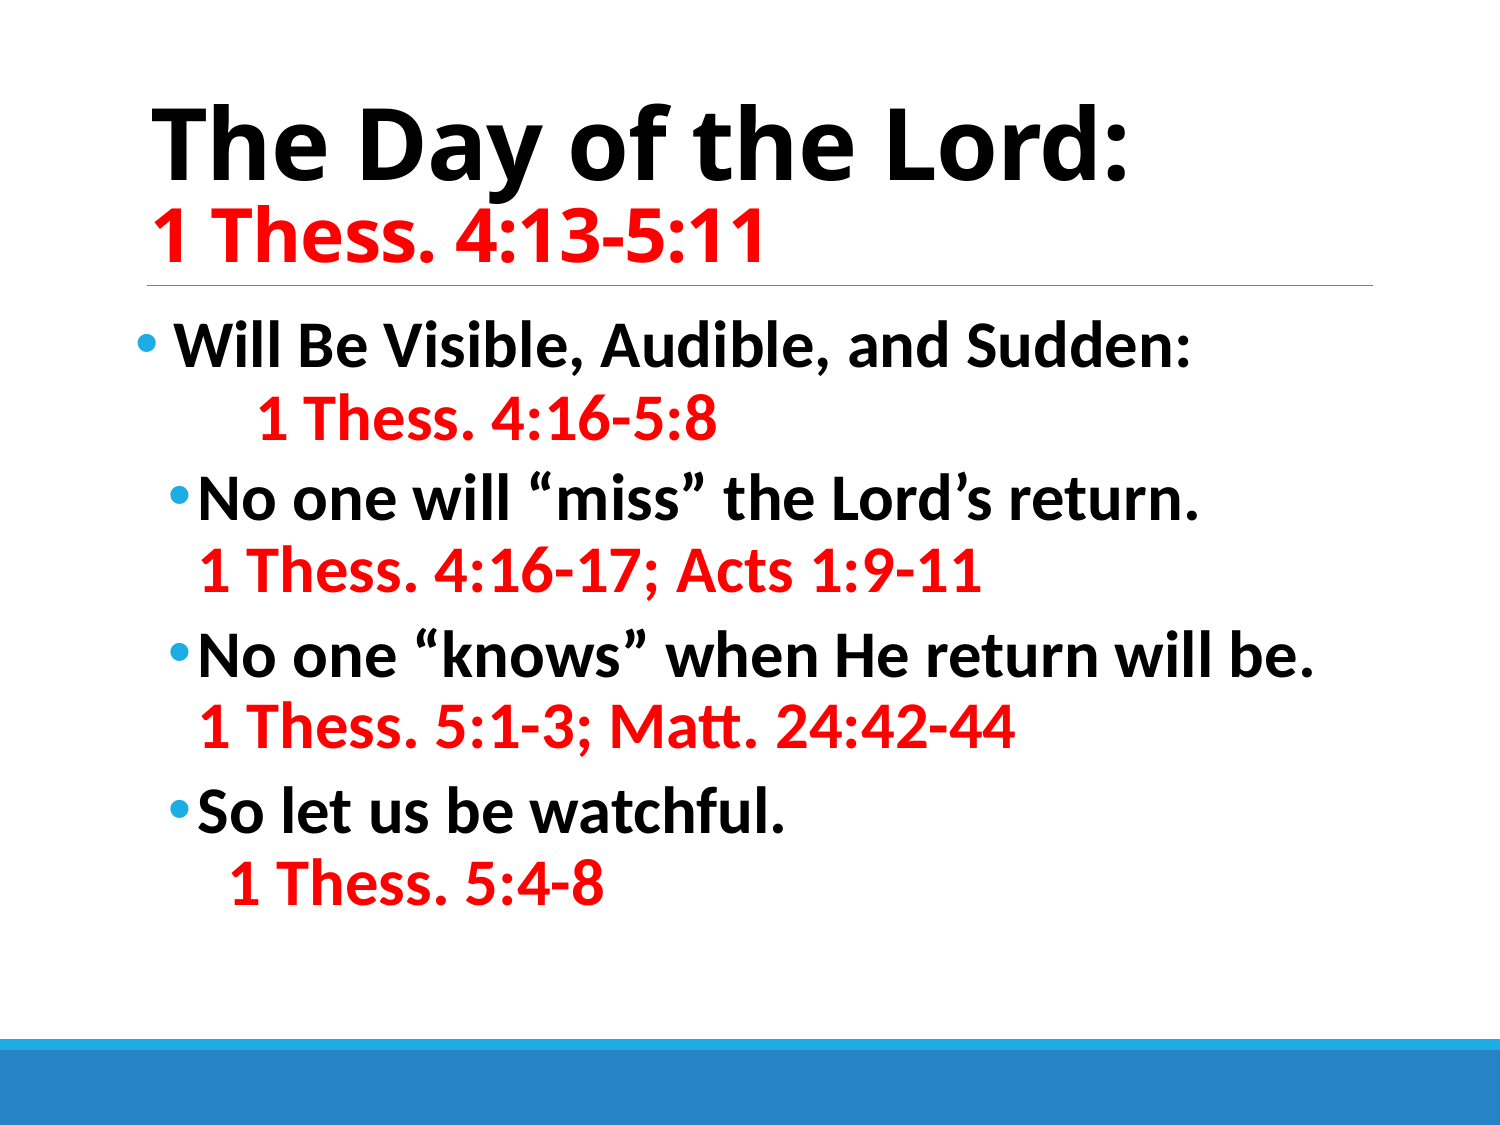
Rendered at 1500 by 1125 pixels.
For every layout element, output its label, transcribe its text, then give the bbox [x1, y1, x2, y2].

list Will Be Visible, Audible, and Sudden: 1 Thess. 4:16-5:8 No one will “miss” the Lord’s return. 1 Thess. 4:16-17; Acts 1:9-11 No one “knows” when He return will be. 1 Thess. 5:1-3; Matt. 24:42-44 So let us be watchful. 1 Thess. 5:4-8 [135, 302, 1373, 963]
title The Day of the Lord: 1 Thess. 4:13-5:11 [135, 47, 1373, 285]
